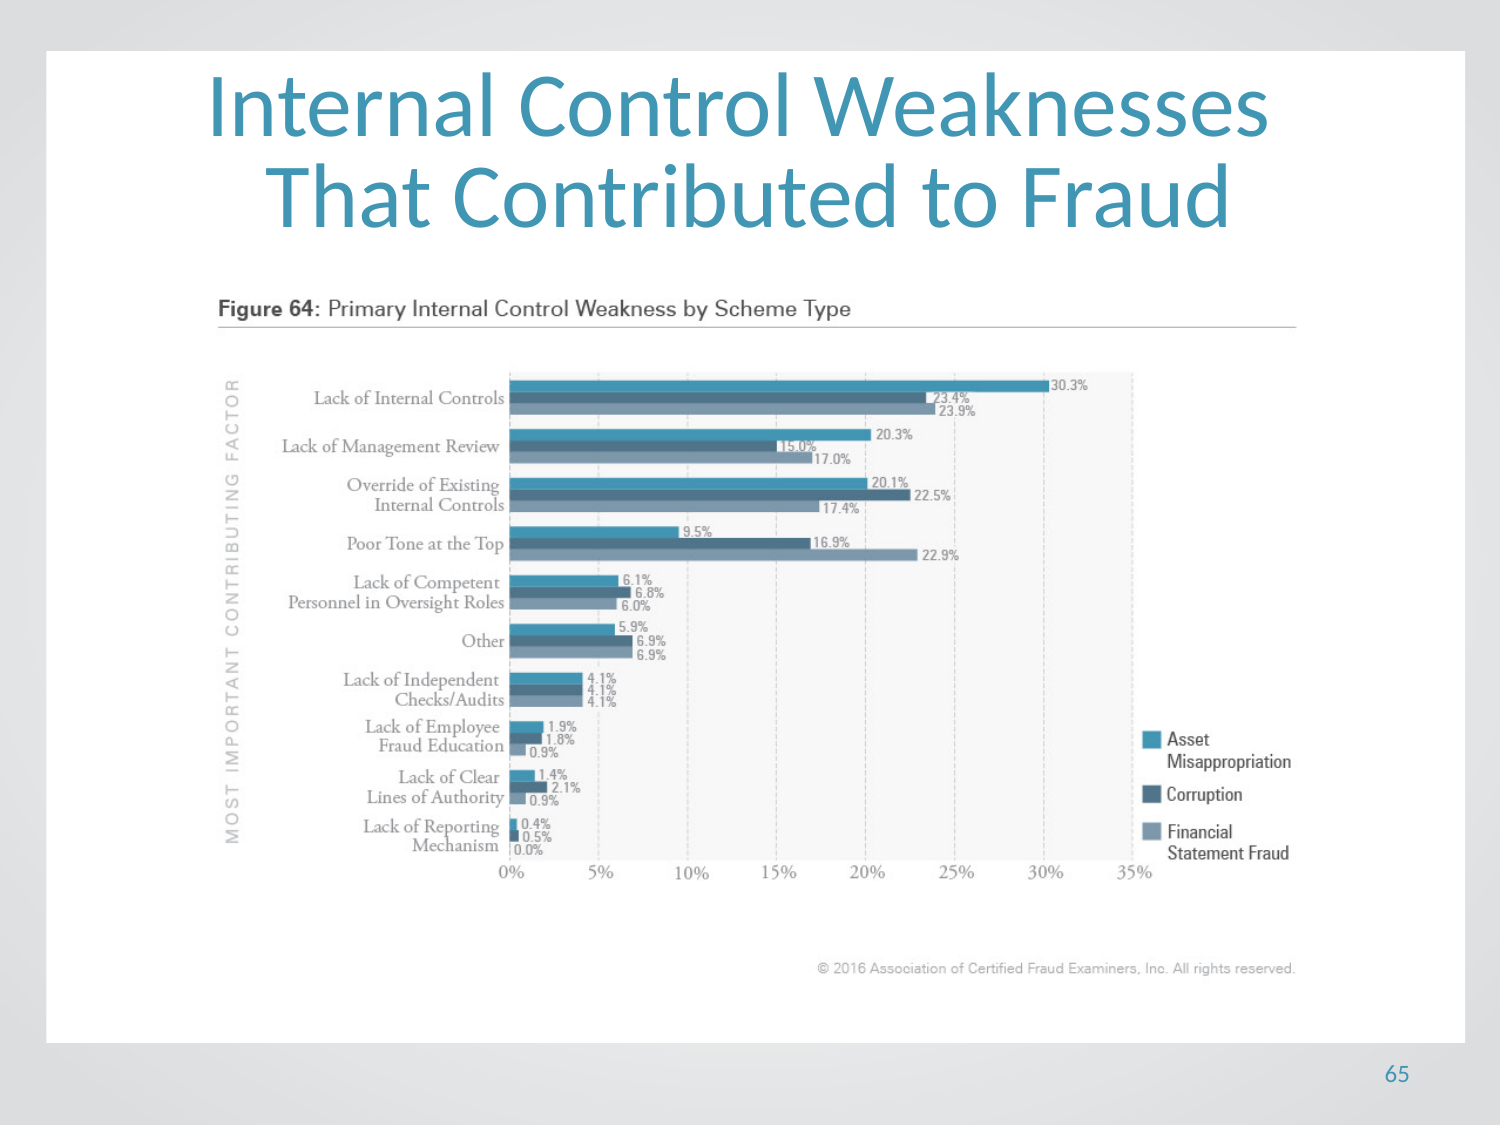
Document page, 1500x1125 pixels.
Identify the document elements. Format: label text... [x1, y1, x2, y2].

slide_number 65 [1074, 1042, 1425, 1103]
picture [75, 270, 1425, 1025]
title Internal Control Weaknesses That Contributed to Fraud [75, 76, 1425, 233]
